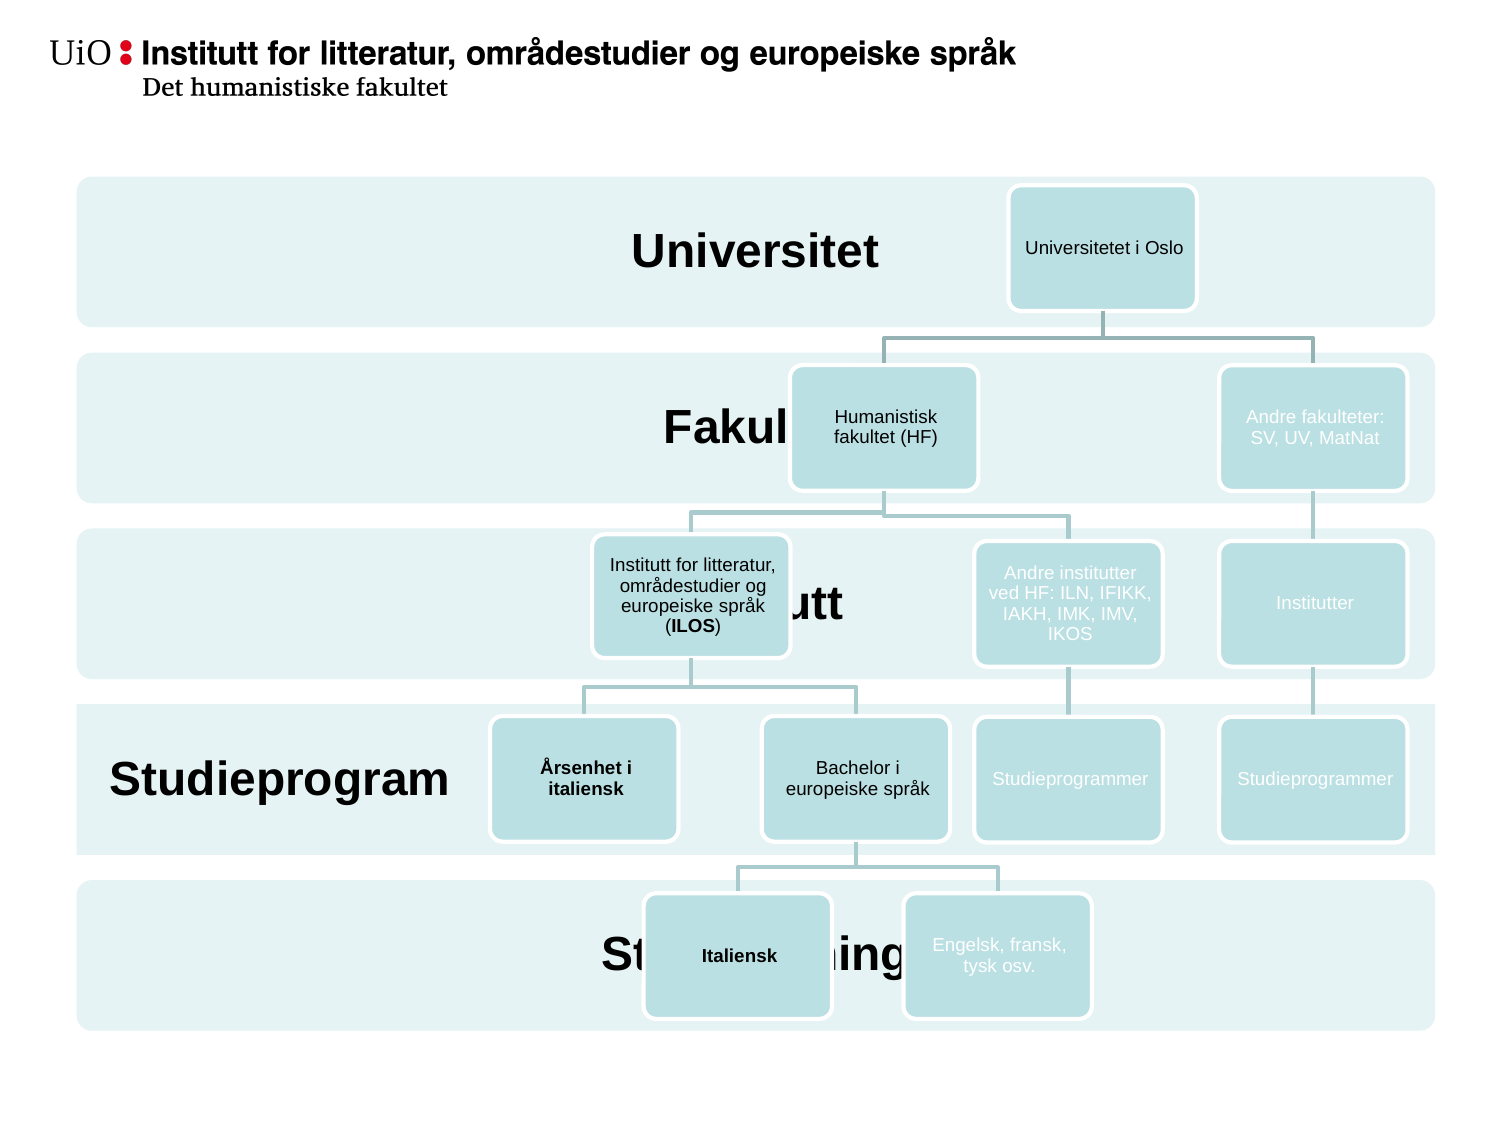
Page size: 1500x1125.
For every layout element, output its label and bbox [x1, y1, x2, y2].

list [76, 160, 1436, 1047]
picture [50, 37, 1016, 96]
